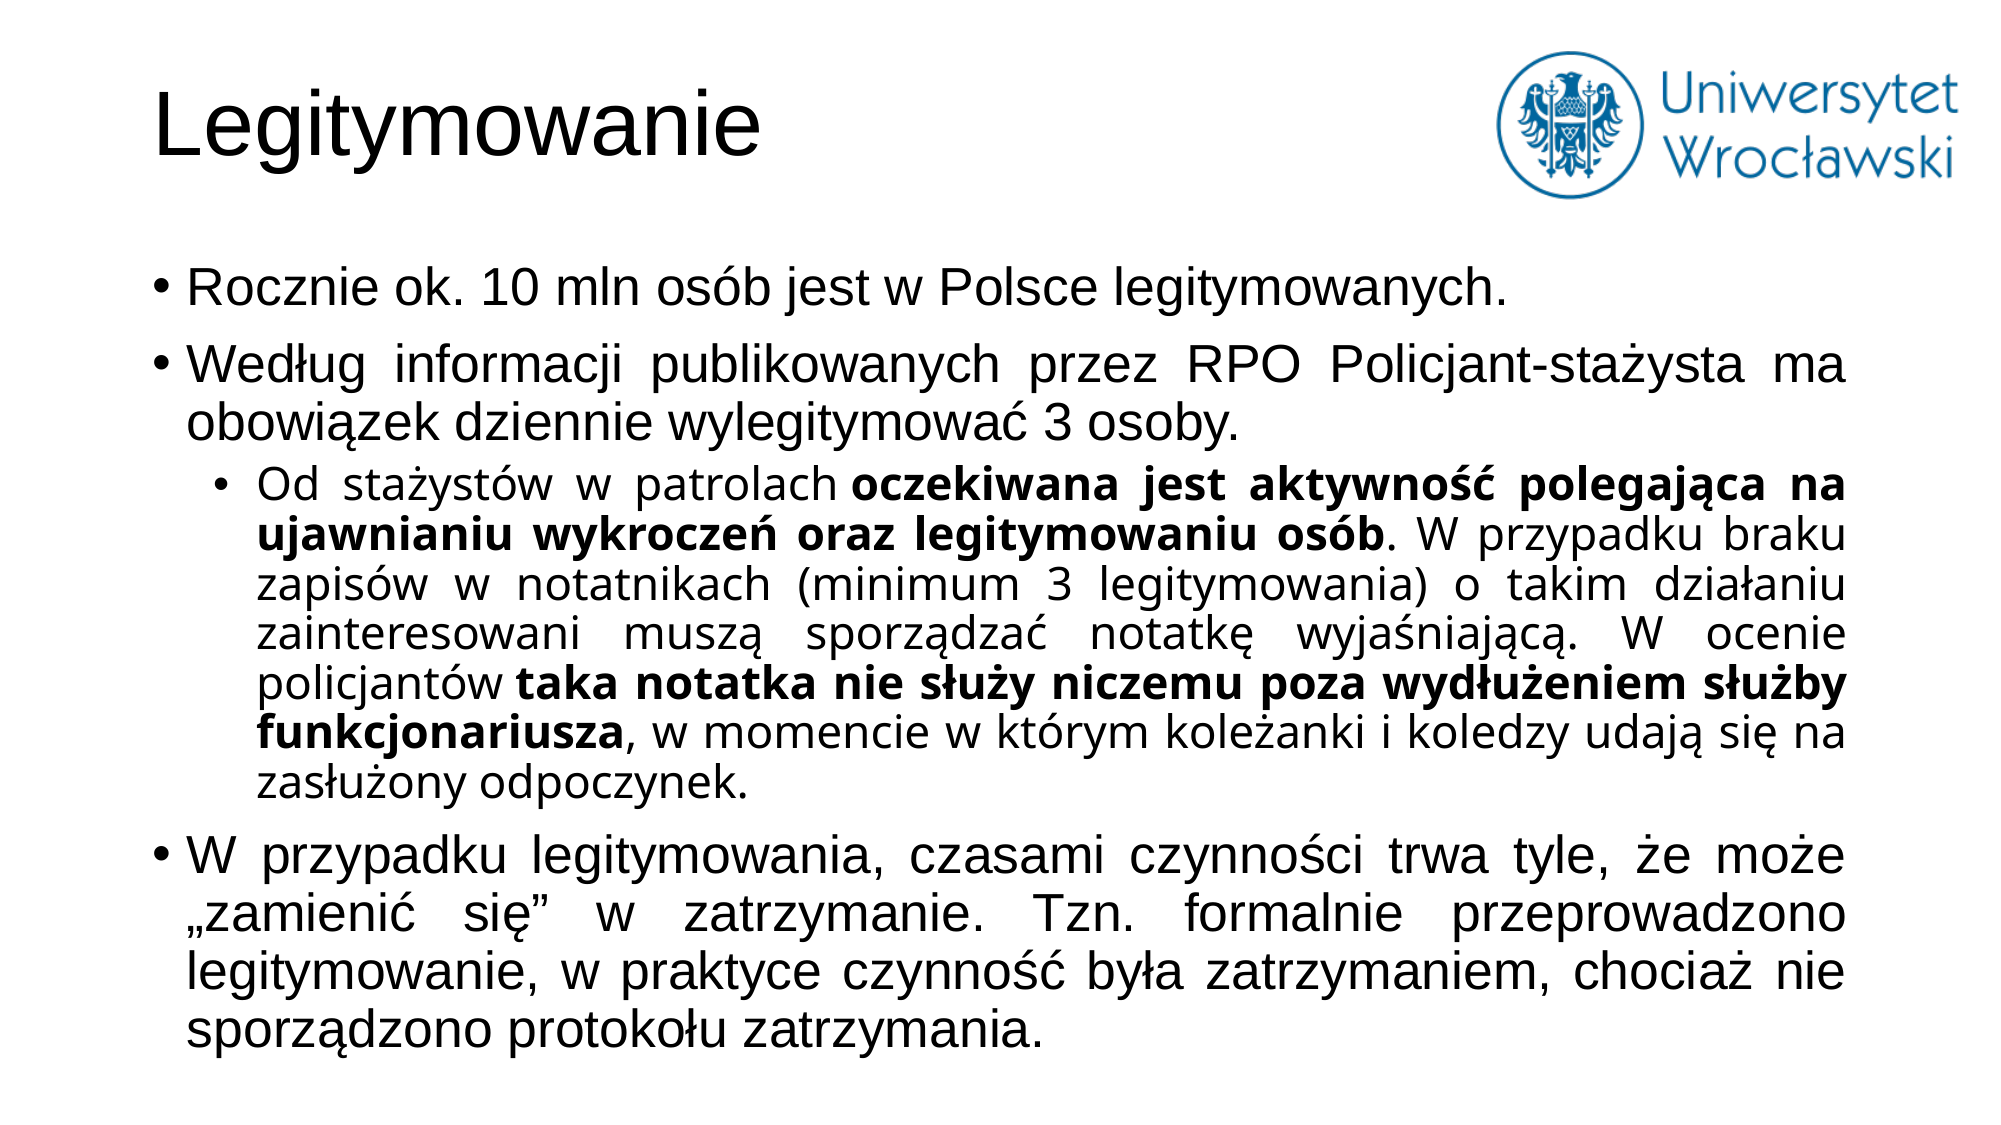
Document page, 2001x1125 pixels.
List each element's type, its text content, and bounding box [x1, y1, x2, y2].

picture [1454, 0, 2000, 252]
title Legitymowanie [137, 17, 1454, 235]
list Rocznie ok. 10 mln osób jest w Polsce legitymowanych. Według informacji publikowanych przez RPO Policjant-stażysta ma obowiązek dziennie wylegitymować 3 osoby. Od stażystów w patrolach oczekiwana jest aktywność polegająca na ujawnianiu wykroczeń oraz legitymowaniu osób. W przypadku braku zapisów w notatnikach (minimum 3 legitymowania) o takim działaniu zainteresowani muszą sporządzać notatkę wyjaśniającą. W ocenie policjantów taka notatka nie służy niczemu poza wydłużeniem służby funkcjonariusza, w momencie w którym koleżanki i koledzy udają się na zasłużony odpoczynek. W przypadku legitymowania, czasami czynności trwa tyle, że może „zamienić się” w zatrzymanie. Tzn. formalnie przeprowadzono legitymowanie, w praktyce czynność była zatrzymaniem, chociaż nie sporządzono protokołu zatrzymania. [137, 251, 1863, 1075]
